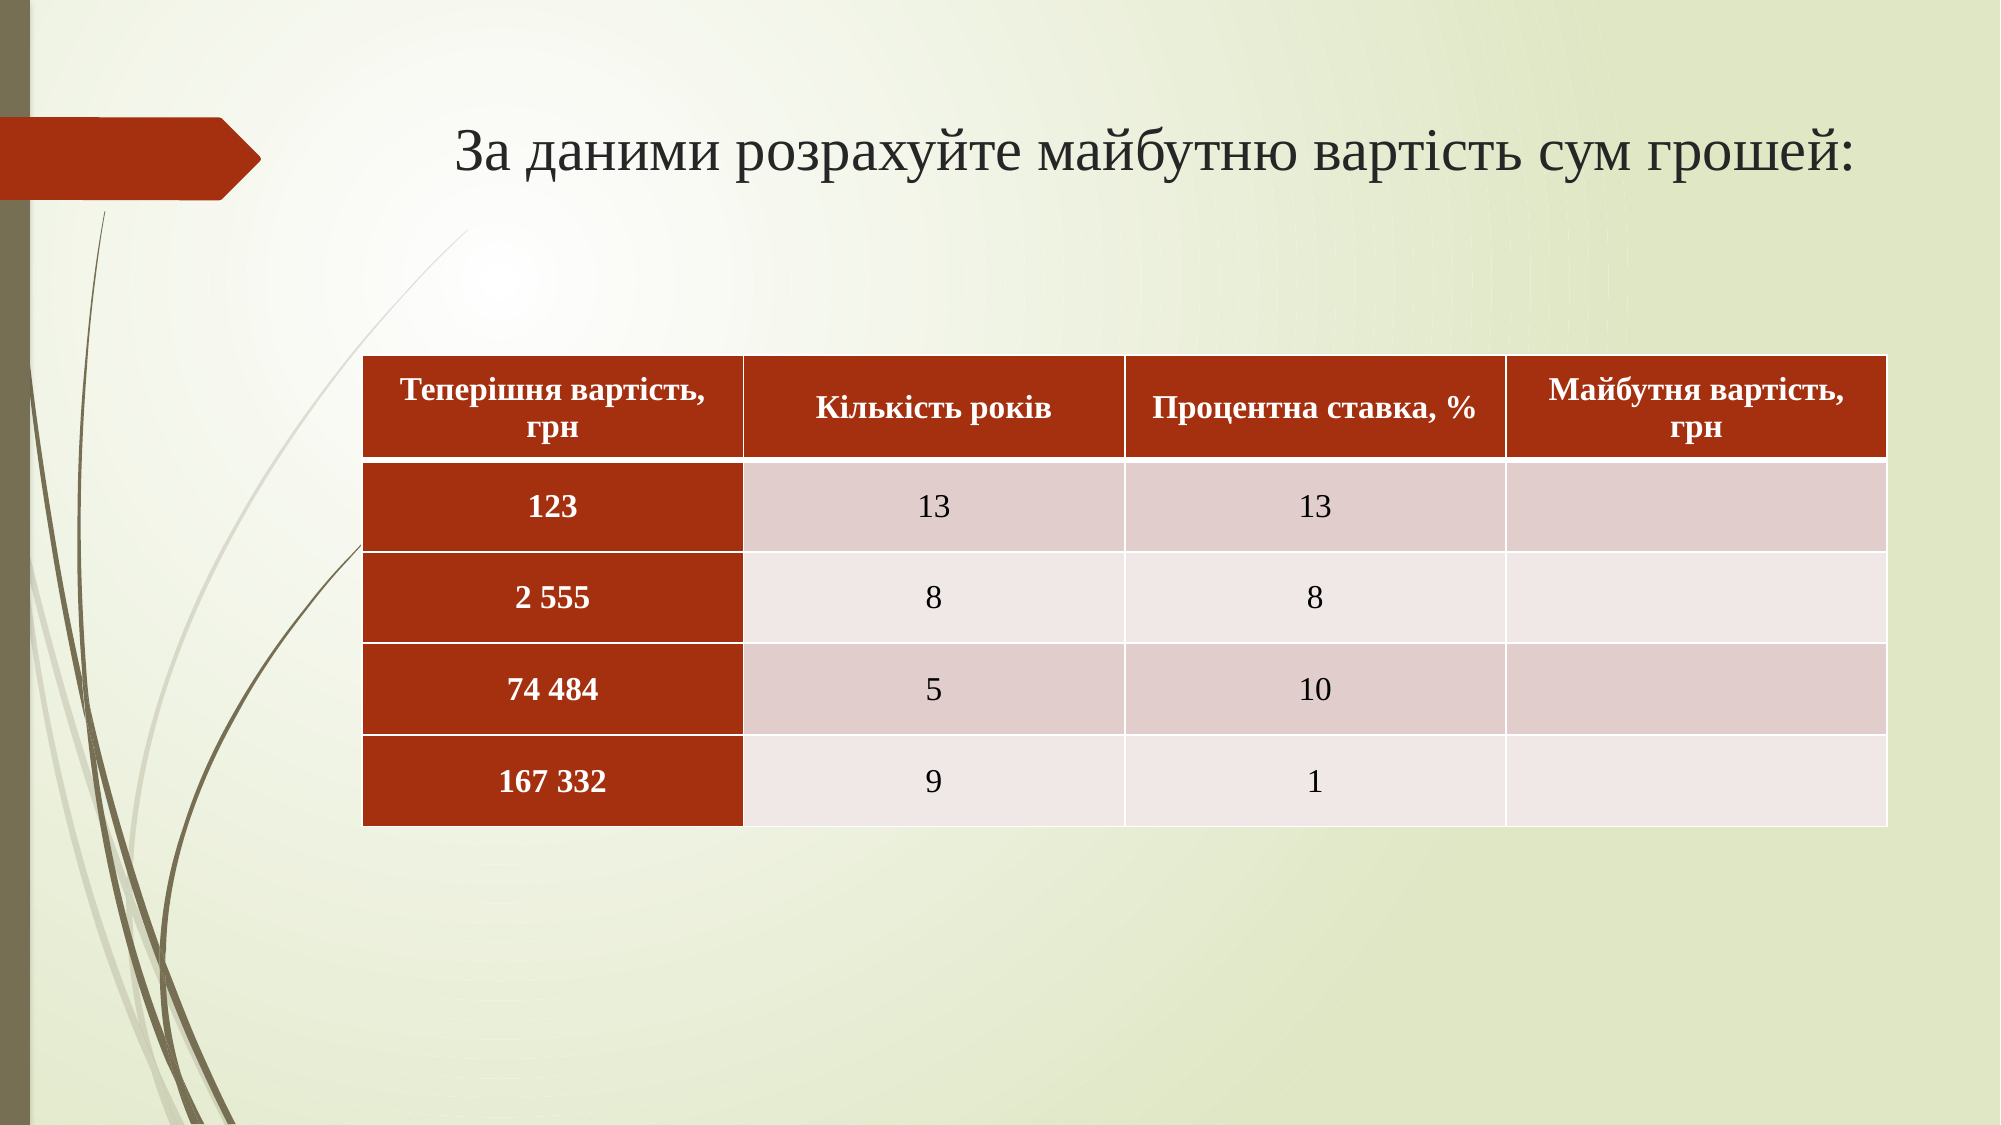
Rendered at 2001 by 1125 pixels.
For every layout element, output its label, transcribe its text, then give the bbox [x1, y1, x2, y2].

table_cell 167 332 [363, 736, 743, 826]
table_cell 10 [1126, 644, 1505, 734]
table_cell 5 [744, 644, 1124, 734]
table_cell [1507, 463, 1886, 551]
table_cell 13 [744, 463, 1124, 551]
table_cell 2 555 [363, 553, 743, 642]
table_header Майбутня вартість, грн [1507, 356, 1886, 457]
table_cell 13 [1126, 463, 1505, 551]
table_cell 9 [744, 736, 1124, 826]
table_header Кількість років [744, 356, 1124, 457]
title За даними розрахуйте майбутню вартість сум грошей: [425, 102, 1888, 313]
table_header Процентна ставка, % [1126, 356, 1505, 457]
table_cell [1507, 736, 1886, 826]
table_header Теперішня вартість, грн [363, 356, 743, 457]
table_cell 8 [1126, 553, 1505, 642]
table_cell 74 484 [363, 644, 743, 734]
table_cell 8 [744, 553, 1124, 642]
table_cell [1507, 553, 1886, 642]
table_cell 123 [363, 463, 743, 551]
table_cell 1 [1126, 736, 1505, 826]
table_cell [1507, 644, 1886, 734]
